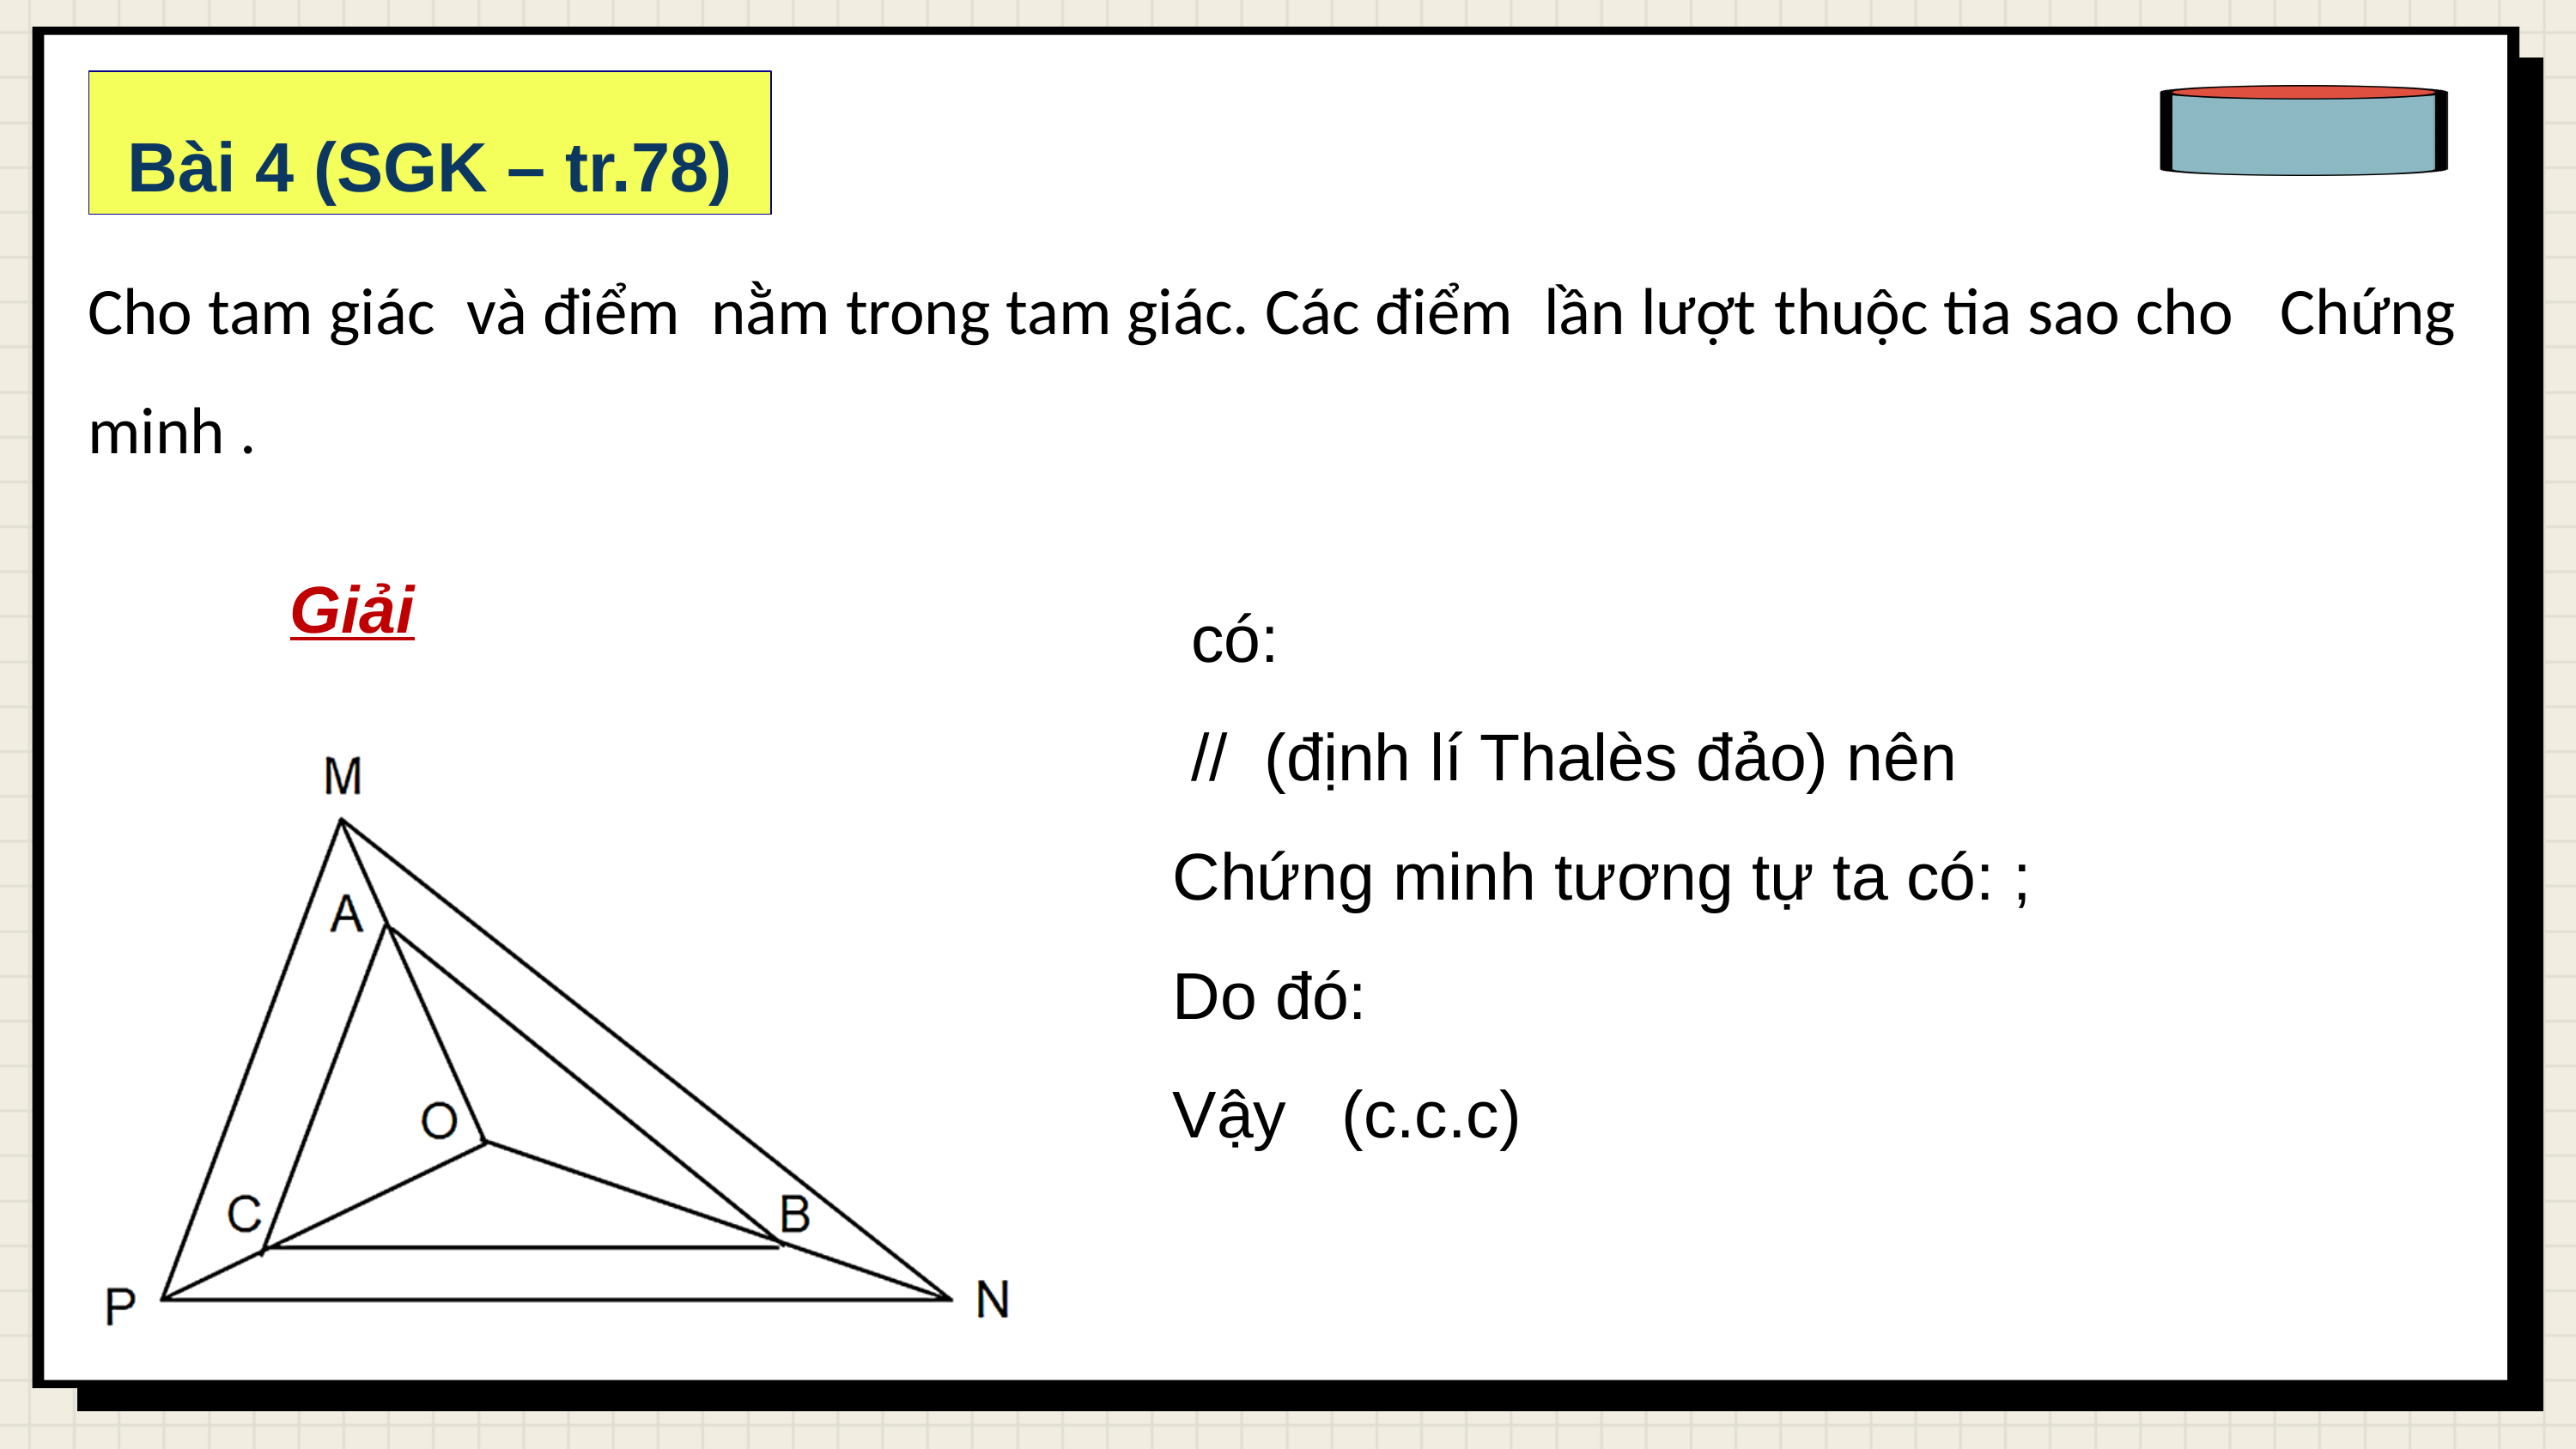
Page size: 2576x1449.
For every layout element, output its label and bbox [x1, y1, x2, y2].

picture [88, 734, 1027, 1349]
text_box [0, 0, 2576, 1449]
text_box [32, 26, 2544, 1411]
